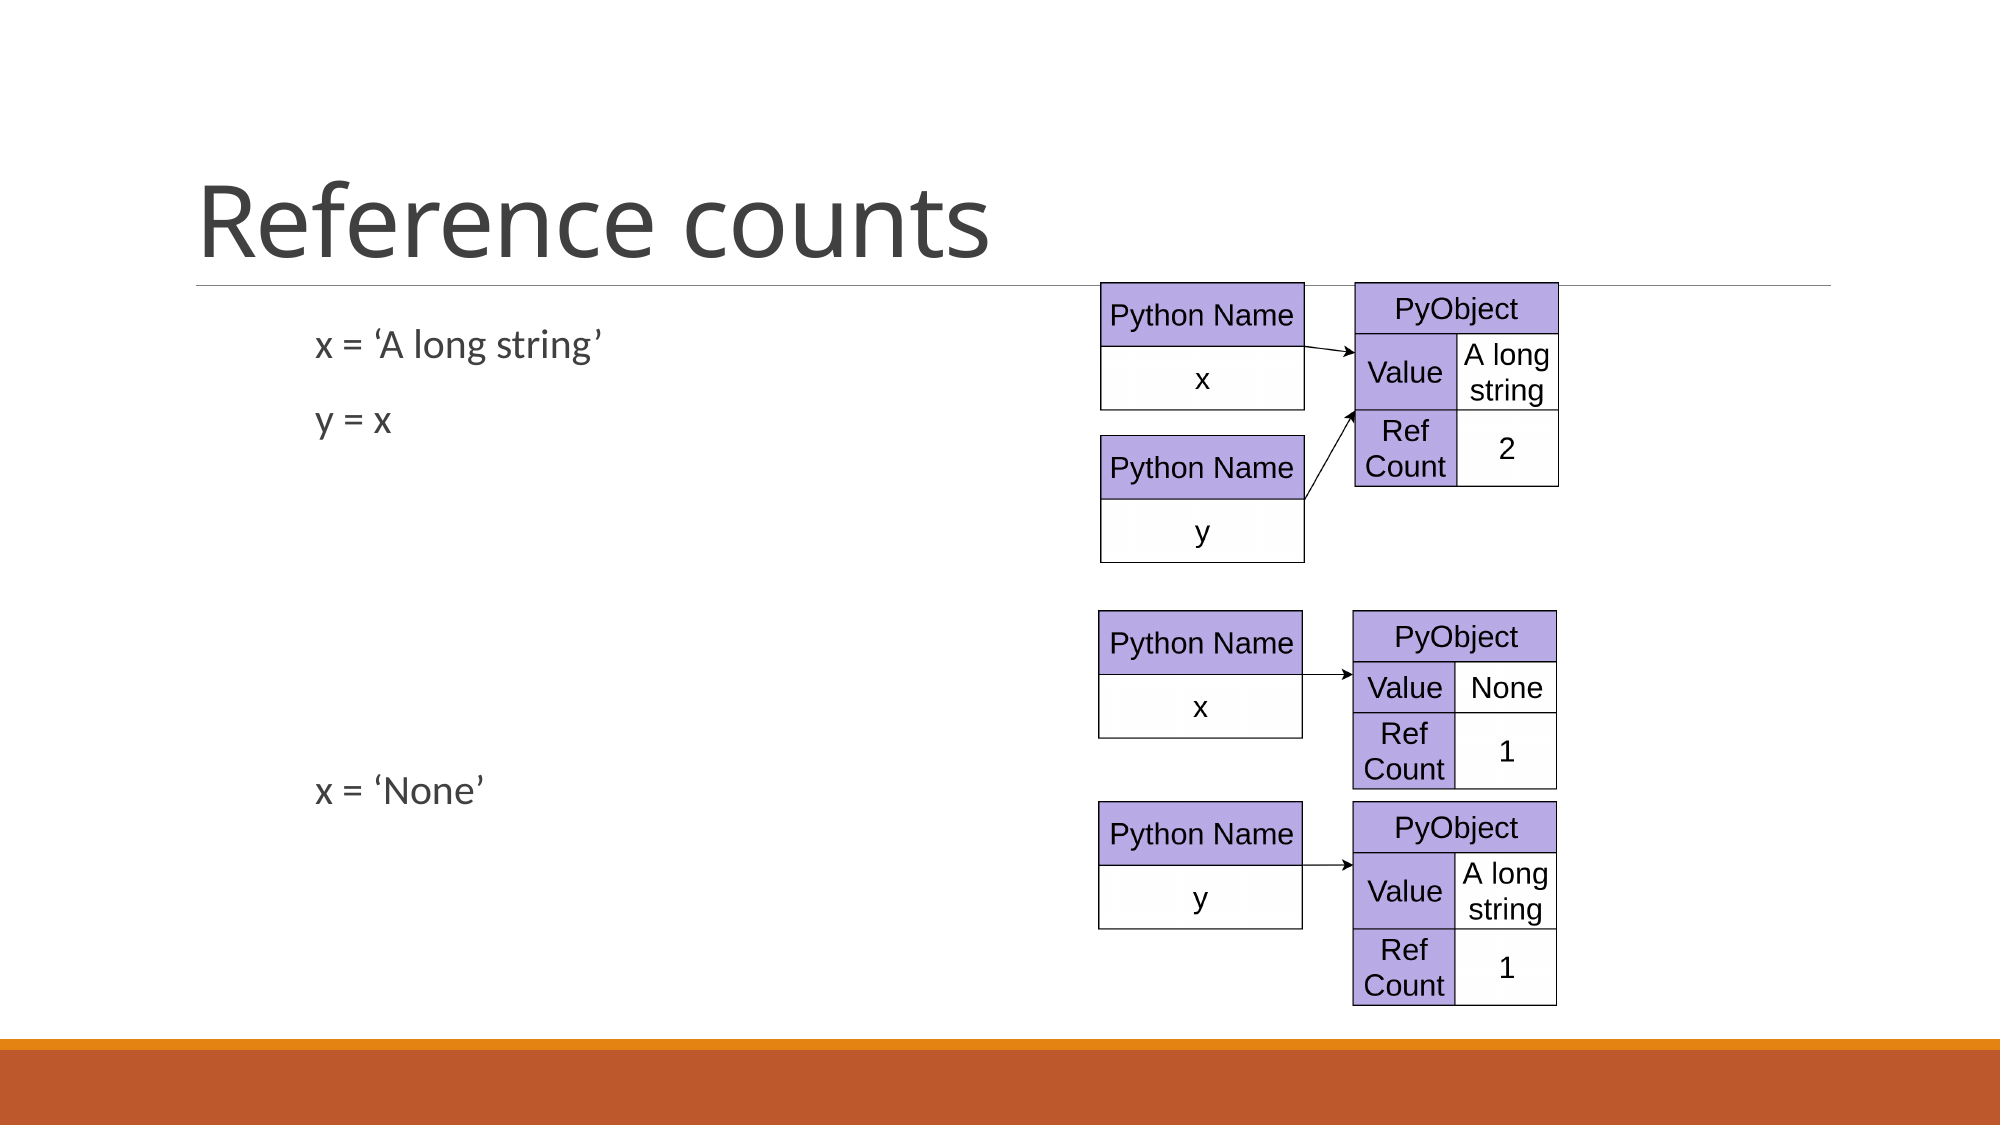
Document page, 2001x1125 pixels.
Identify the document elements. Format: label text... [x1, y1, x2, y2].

title Reference counts [180, 47, 1830, 285]
picture [1099, 281, 1559, 563]
list x = ‘A long string’ y = x x = ‘None’ [300, 315, 1101, 976]
picture [1098, 609, 1557, 1007]
